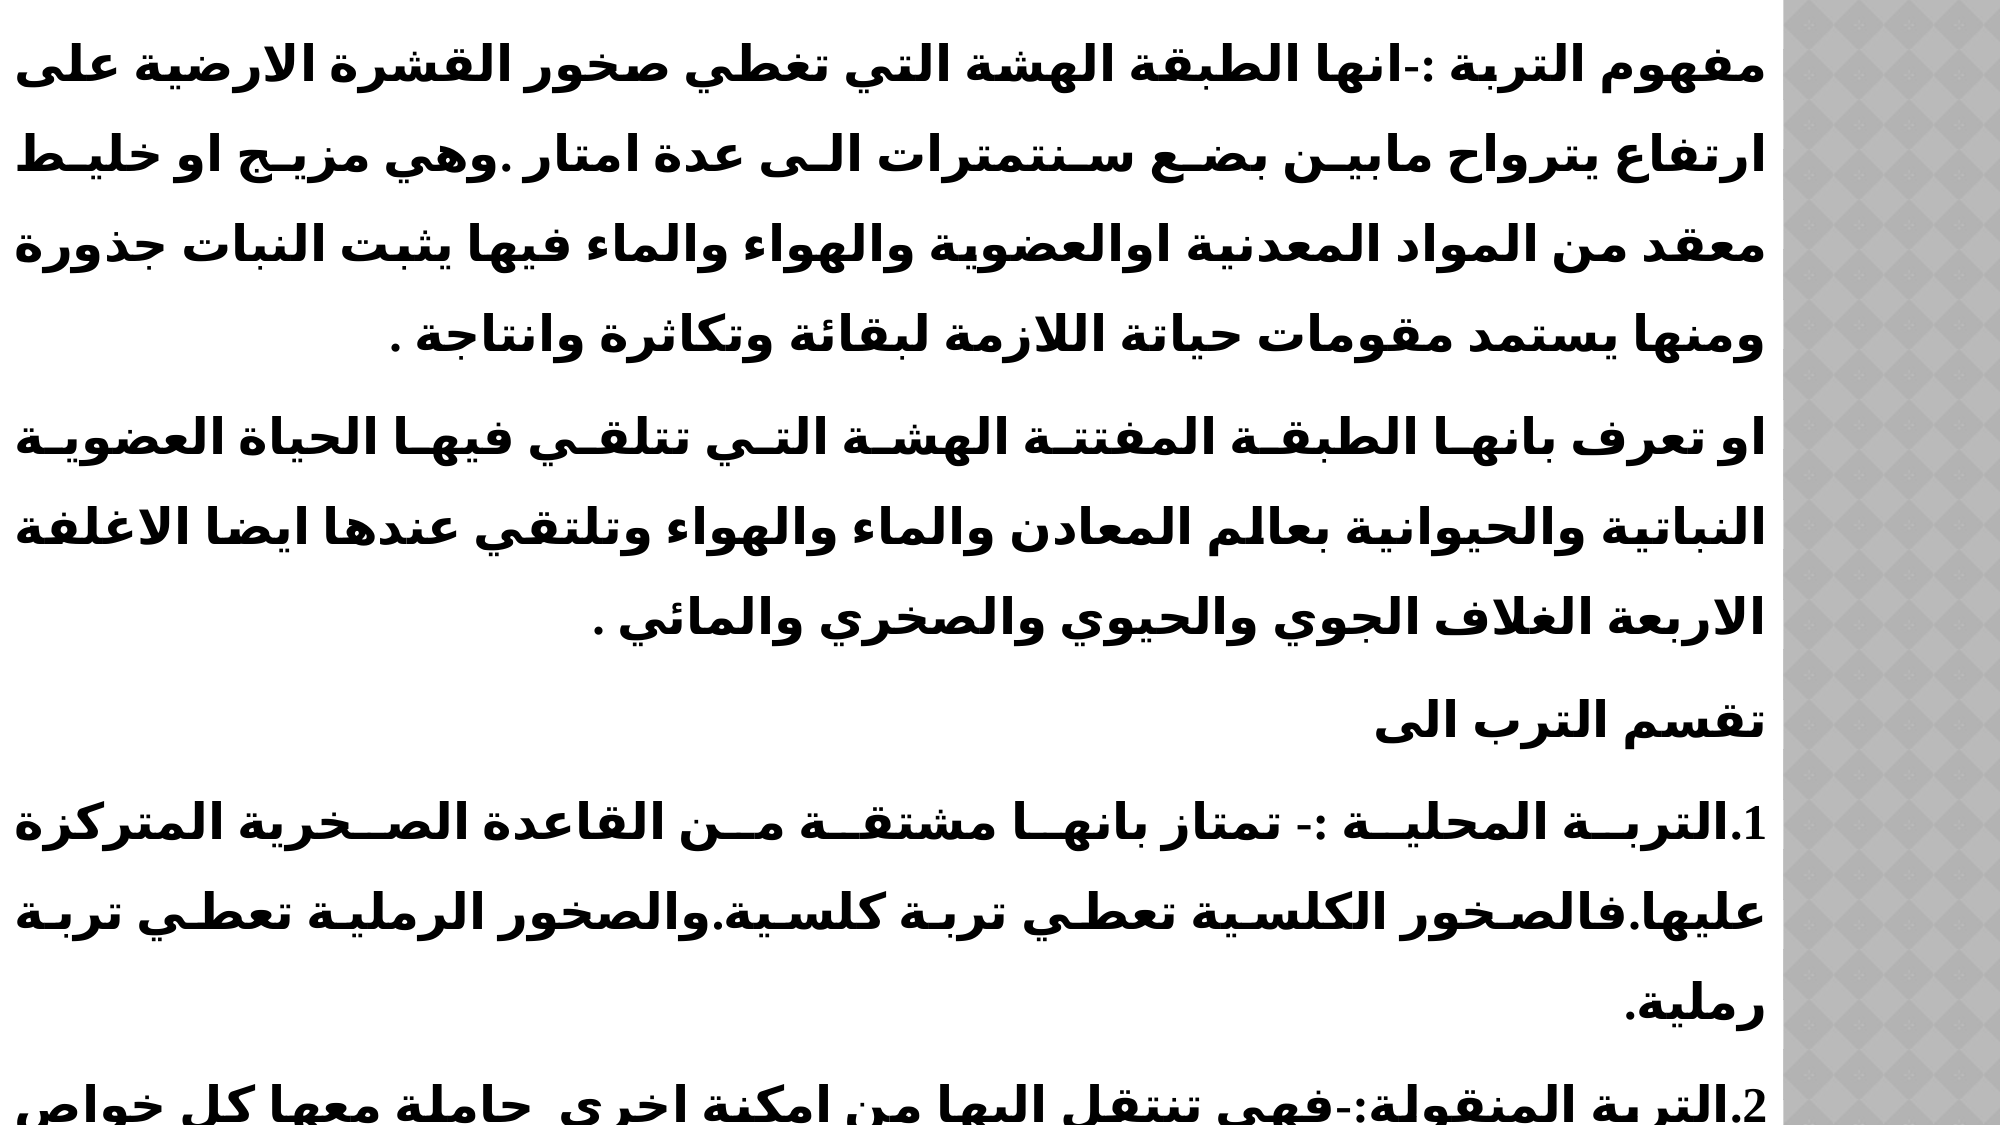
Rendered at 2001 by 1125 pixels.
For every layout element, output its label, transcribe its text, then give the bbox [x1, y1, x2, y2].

list مفهوم التربة :-انها الطبقة الهشة التي تغطي صخور القشرة الارضية على ارتفاع يترواح مابين بضع سنتمترات الى عدة امتار .وهي مزيج او خليط معقد من المواد المعدنية اوالعضوية والهواء والماء فيها يثبت النبات جذورة ومنها يستمد مقومات حياتة اللازمة لبقائة وتكاثرة وانتاجة . او تعرف بانها الطبقة المفتتة الهشة التي تتلقي فيها الحياة العضوية النباتية والحيوانية بعالم المعادن والماء والهواء وتلتقي عندها ايضا الاغلفة الاربعة الغلاف الجوي والحيوي والصخري والمائي . تقسم الترب الى 1.التربة المحلية :- تمتاز بانها مشتقة من القاعدة الصخرية المتركزة عليها.فالصخور الكلسية تعطي تربة كلسية.والصخور الرملية تعطي تربة رملية. 2.التربة المنقولة:-فهي تنتقل اليها من امكنة اخرى حاملة معها كل خواص الاصلية ويتم الانتقال بواسطة الرياح والمياه ومن امثلتها التربه الفيضية في وادي النيل والرافدين [0, 0, 1783, 1125]
